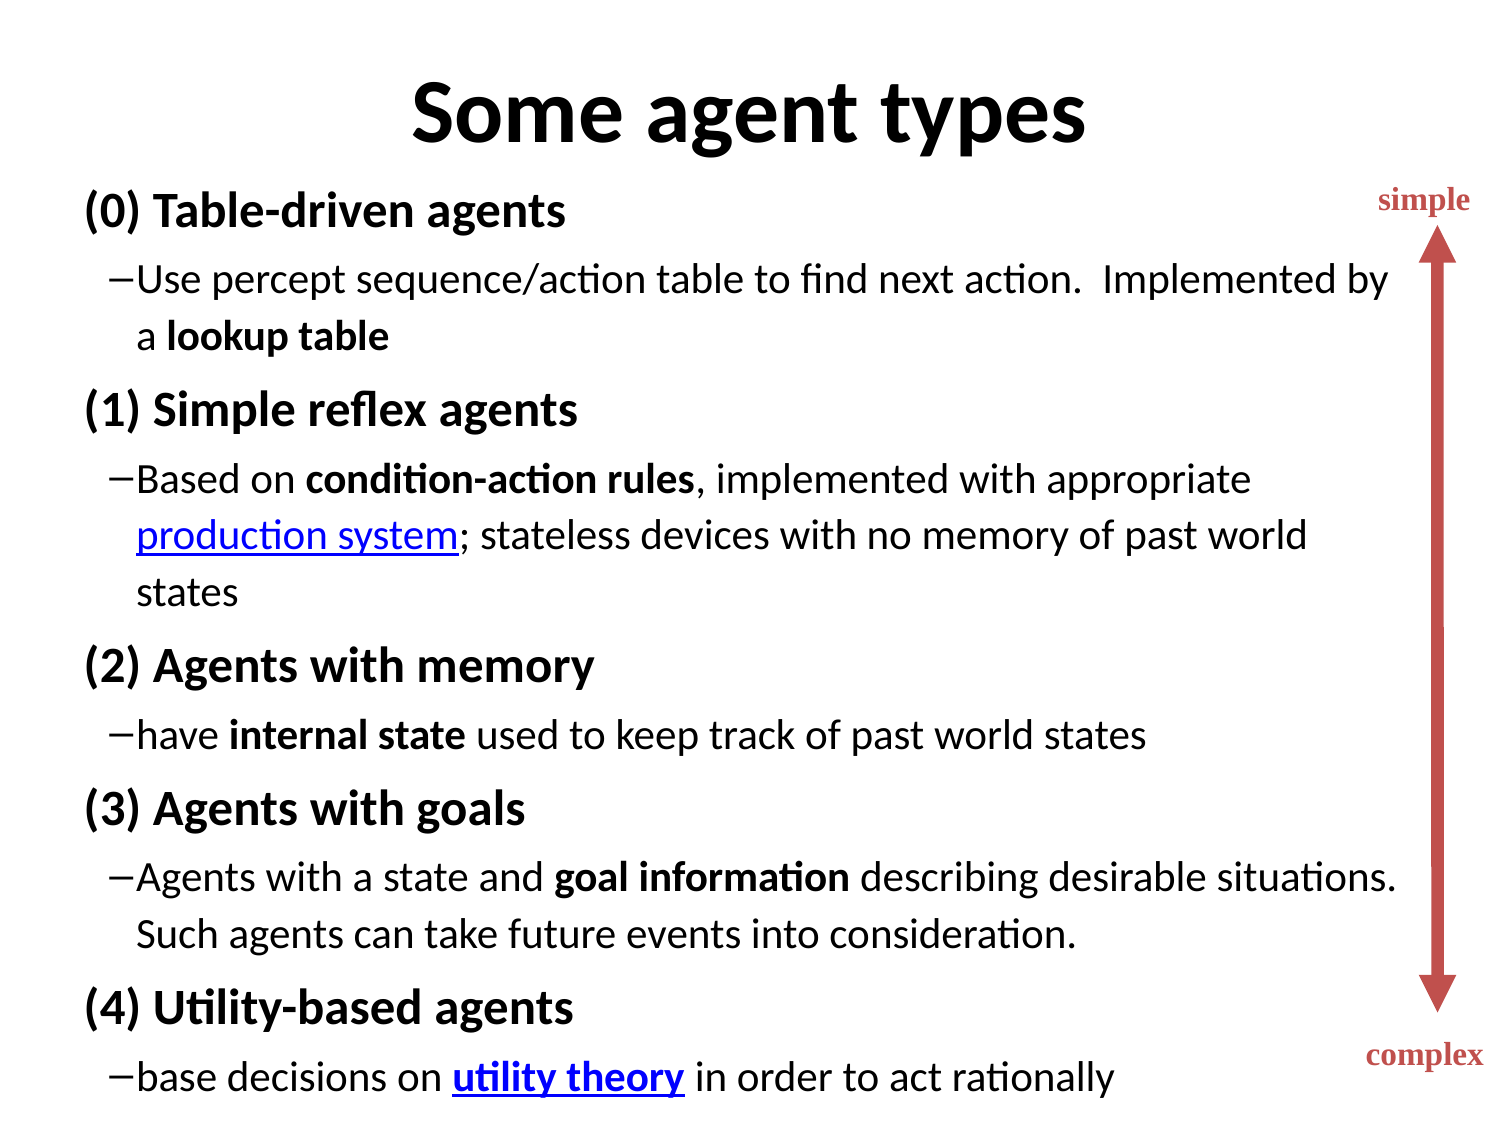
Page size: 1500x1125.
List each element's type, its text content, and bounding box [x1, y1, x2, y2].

text_box complex [1350, 1024, 1500, 1080]
title Some agent types [112, 24, 1388, 162]
text_box simple [1363, 169, 1486, 225]
list (0) Table-driven agents Use percept sequence/action table to find next action. Implemented by a lookup table (1) Simple reflex agents Based on condition-action rules, implemented with appropriate production system; stateless devices with no memory of past world states (2) Agents with memory have internal state used to keep track of past world states (3) Agents with goals Agents with a state and goal information describing desirable situations. Such agents can take future events into consideration. (4) Utility-based agents base decisions on utility theory in order to act rationally [68, 162, 1432, 1113]
text_box [1431, 225, 1444, 1013]
